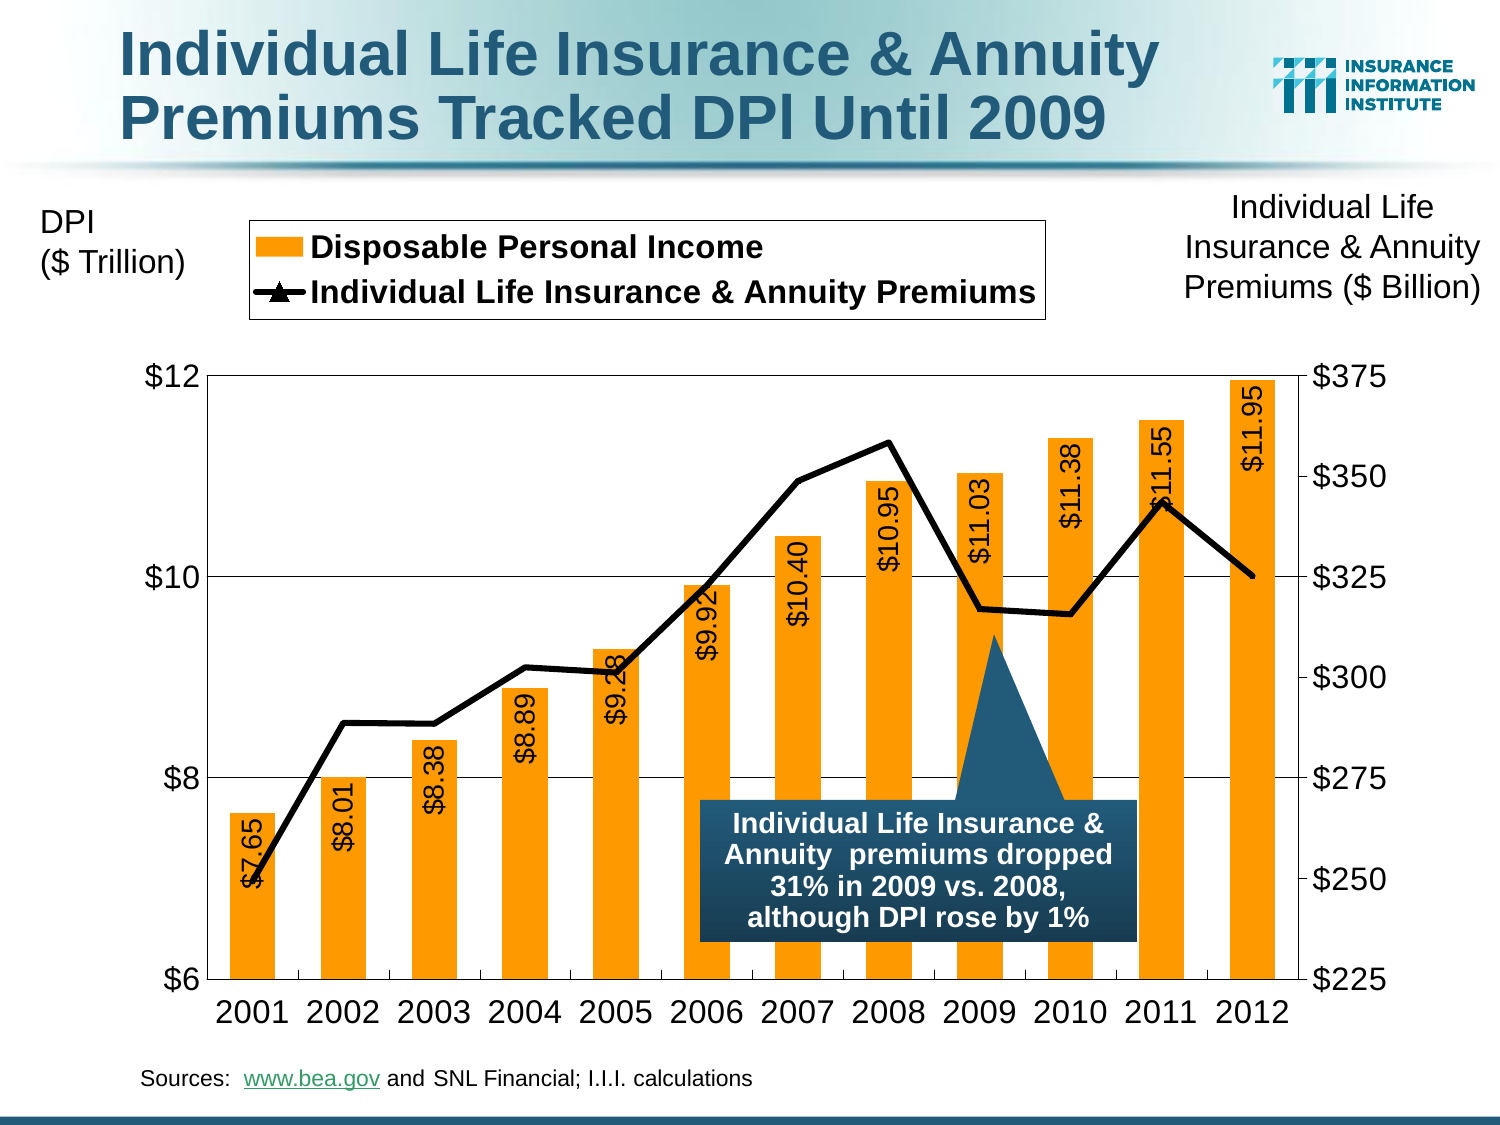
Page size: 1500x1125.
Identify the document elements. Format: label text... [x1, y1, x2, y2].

chart [74, 199, 1450, 1091]
text_box DPI ($ Trillion) [24, 193, 202, 289]
picture [0, 0, 1500, 189]
title Individual Life Insurance & Annuity Premiums Tracked DPl Until 2009 [103, 30, 1405, 160]
text_box Individual Life Insurance & Annuity Premiums ($ Billion) [1165, 178, 1500, 313]
